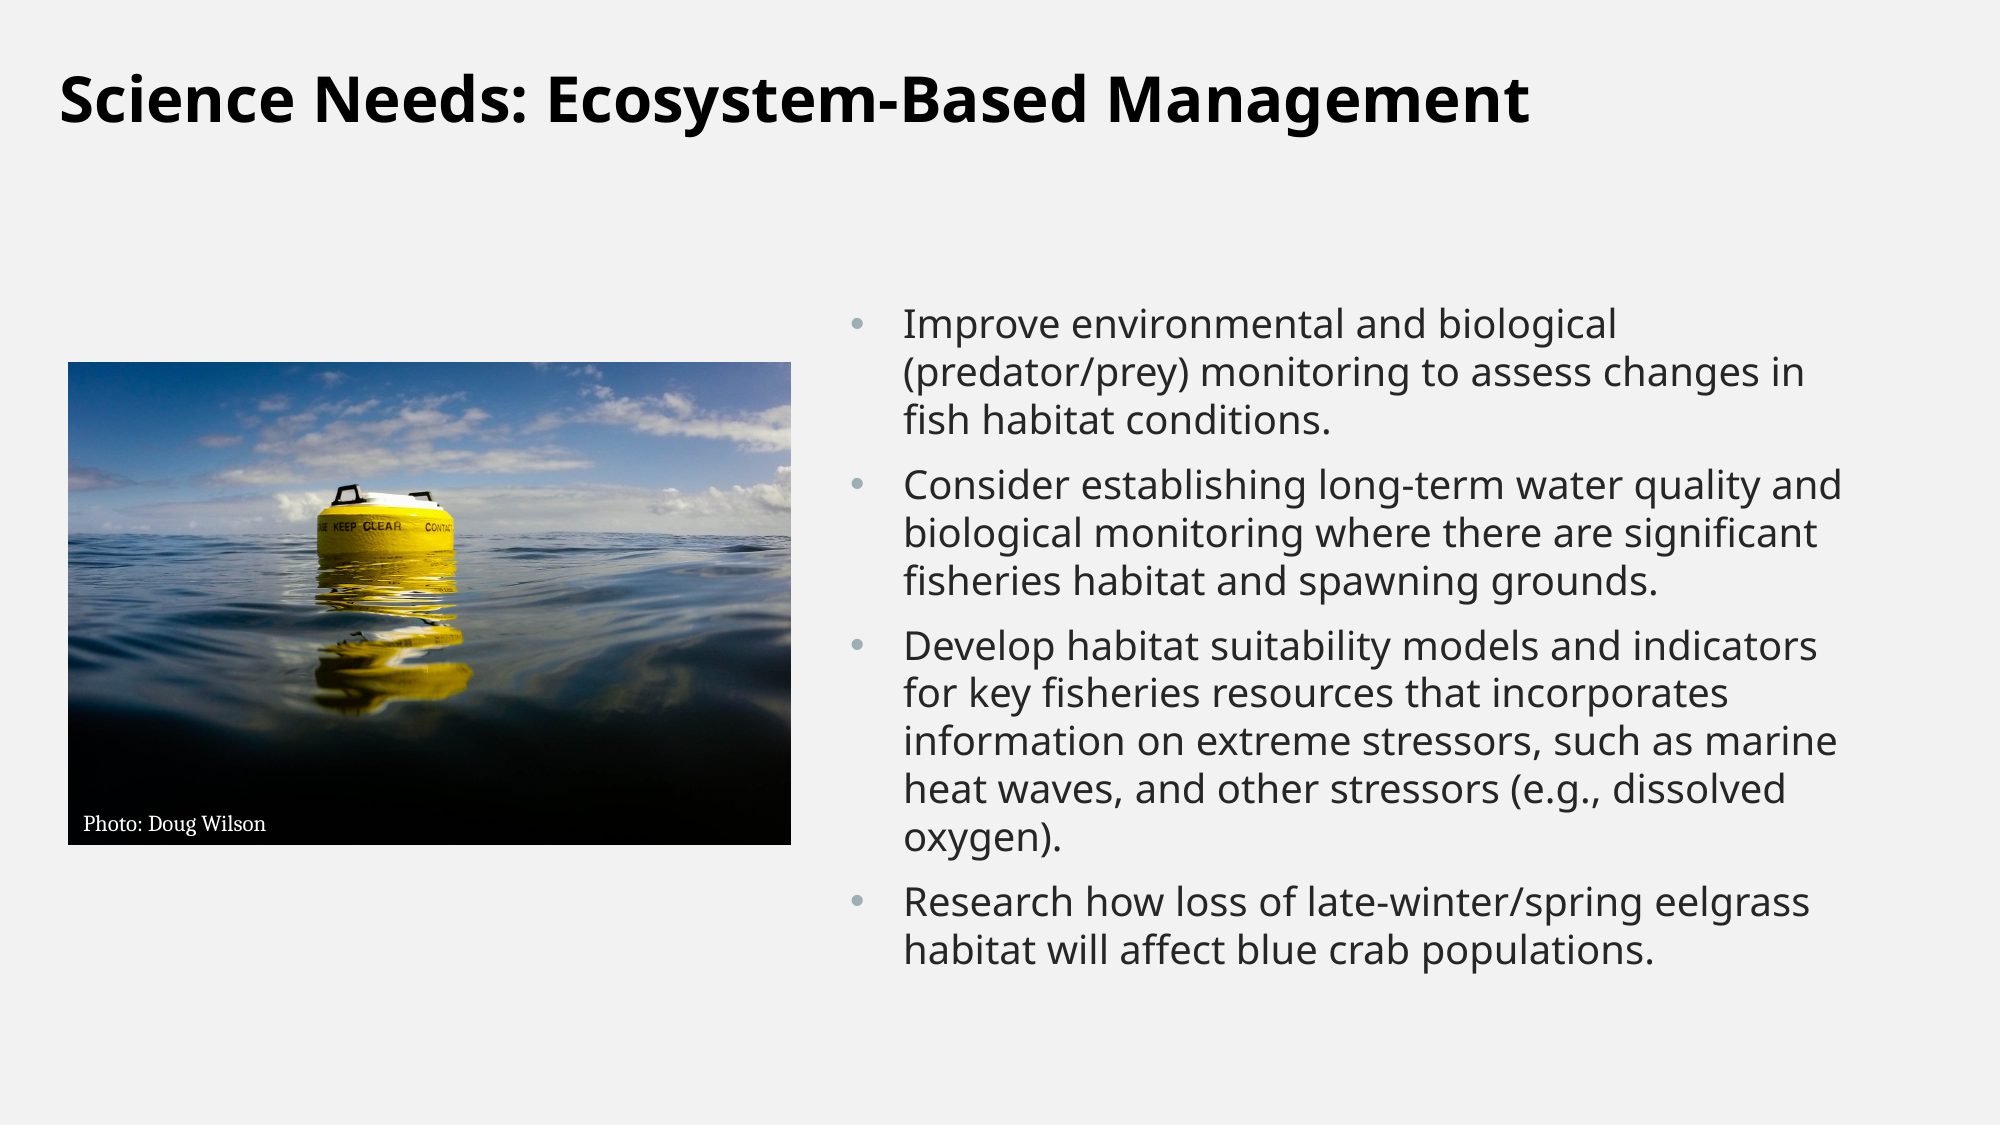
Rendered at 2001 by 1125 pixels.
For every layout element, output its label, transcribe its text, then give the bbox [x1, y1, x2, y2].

title Science Needs: Ecosystem-Based Management [42, 57, 1865, 211]
list Improve environmental and biological (predator/prey) monitoring to assess changes in fish habitat conditions. Consider establishing long-term water quality and biological monitoring where there are significant fisheries habitat and spawning grounds. Develop habitat suitability models and indicators for key fisheries resources that incorporates information on extreme stressors, such as marine heat waves, and other stressors (e.g., dissolved oxygen). Research how loss of late-winter/spring eelgrass habitat will affect blue crab populations. [823, 291, 1896, 989]
picture [67, 362, 791, 845]
